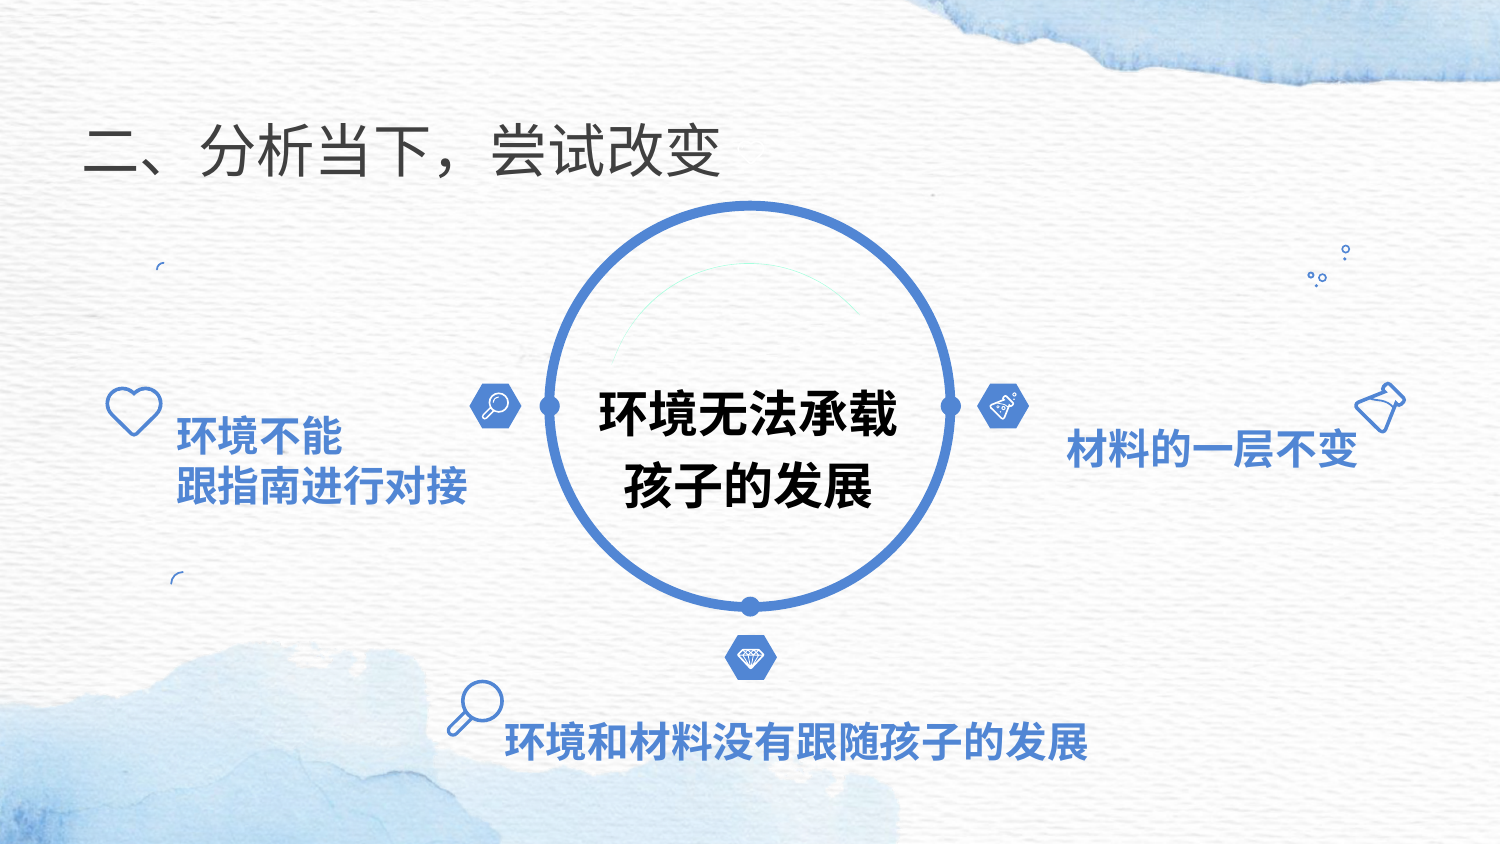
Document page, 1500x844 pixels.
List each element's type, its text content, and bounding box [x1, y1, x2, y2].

picture [0, 0, 1500, 844]
text_box 二、分析当下，尝试改变 [81, 81, 756, 218]
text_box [469, 140, 1030, 243]
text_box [105, 244, 1407, 774]
